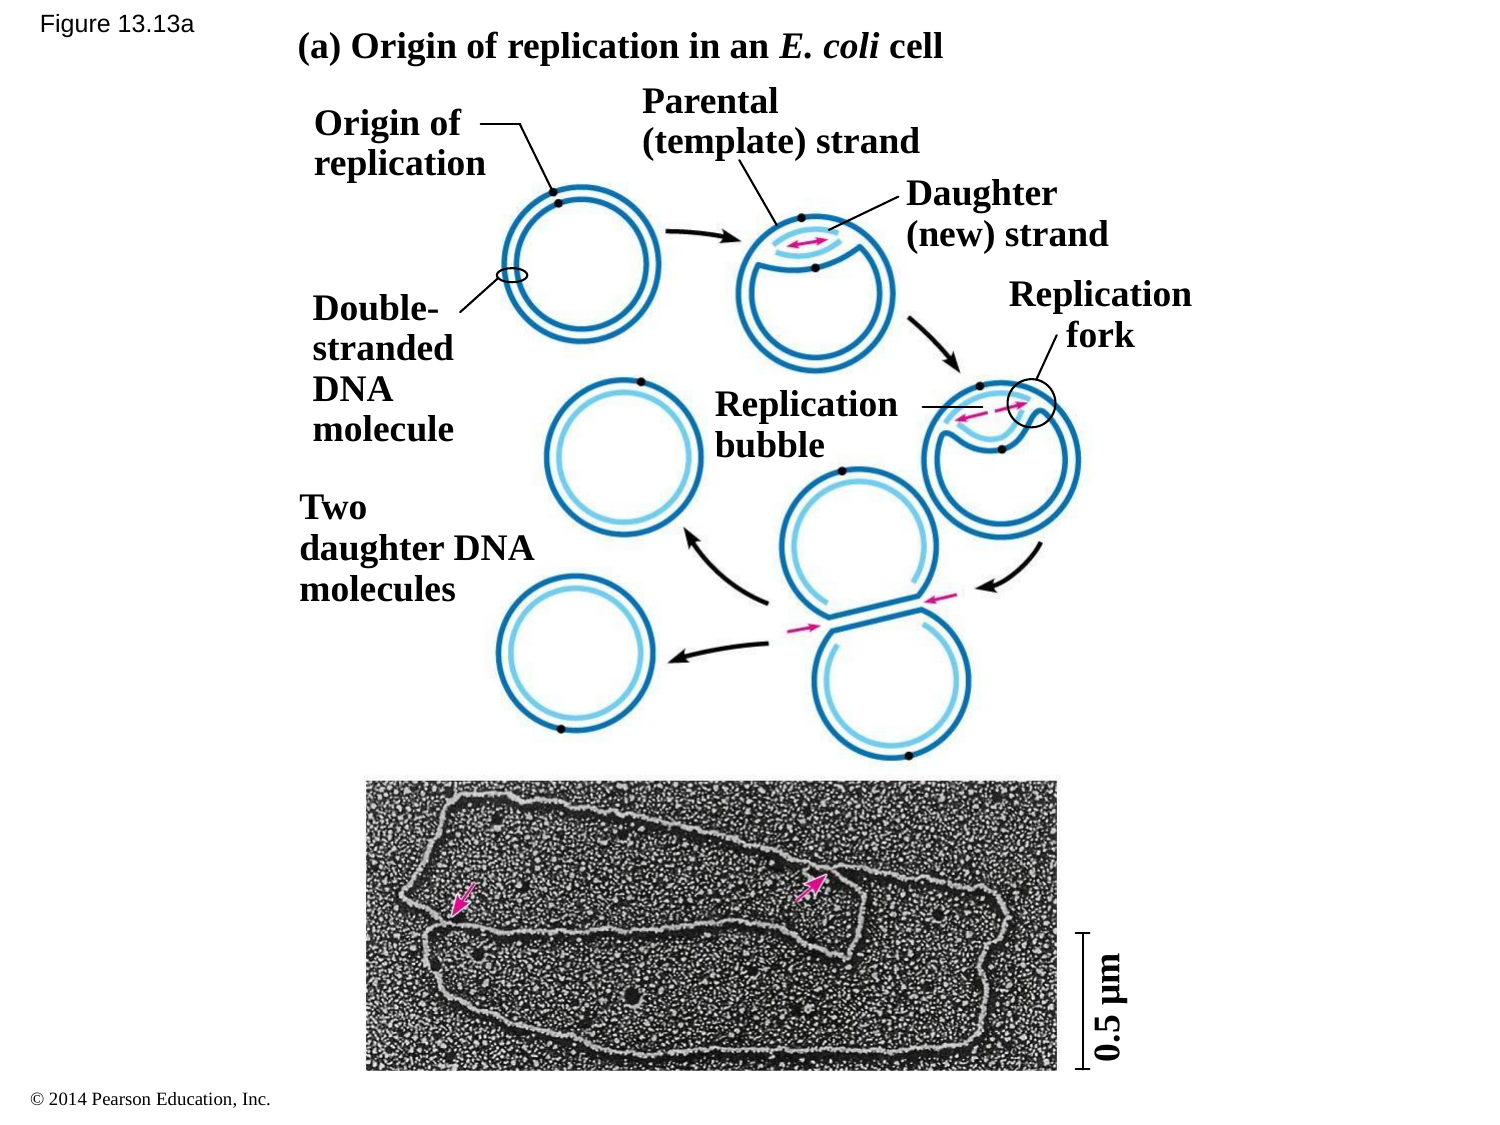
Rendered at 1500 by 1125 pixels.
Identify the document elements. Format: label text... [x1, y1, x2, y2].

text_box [1036, 334, 1057, 380]
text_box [828, 196, 899, 231]
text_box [459, 277, 499, 313]
text_box Figure 13.13a [24, 0, 350, 50]
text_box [739, 159, 778, 226]
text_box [519, 123, 552, 190]
picture [292, 22, 1208, 1076]
